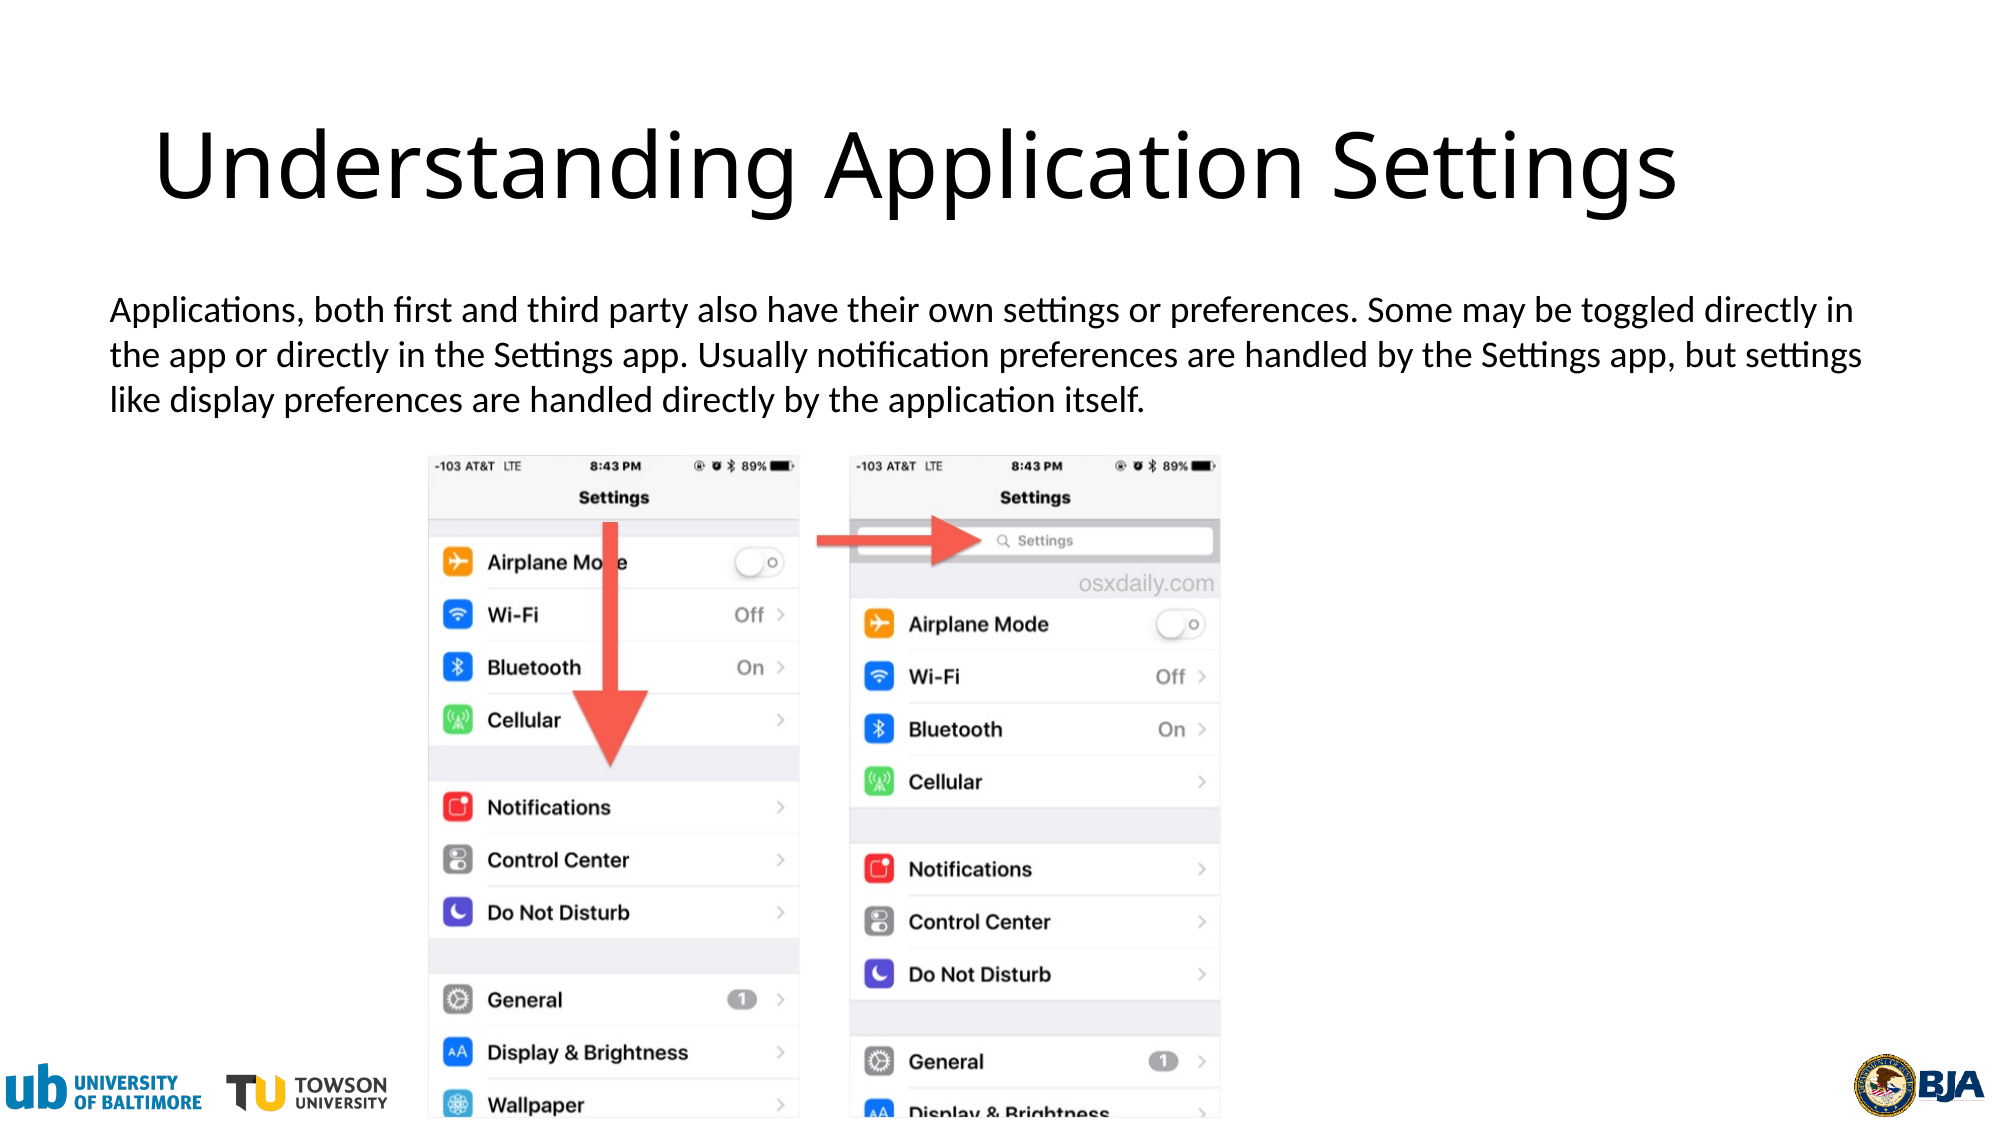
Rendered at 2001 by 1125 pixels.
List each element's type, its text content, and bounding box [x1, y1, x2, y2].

picture [425, 453, 1224, 1122]
title Understanding Application Settings [137, 59, 1863, 277]
picture [0, 1031, 407, 1125]
text_box Applications, both first and third party also have their own settings or preferences. Some may be toggled directly in the app or directly in the Settings app. Usually notification preferences are handled by the Settings app, but settings like display preferences are handled directly by the application itself. [94, 277, 1906, 427]
picture [1854, 1054, 1986, 1117]
